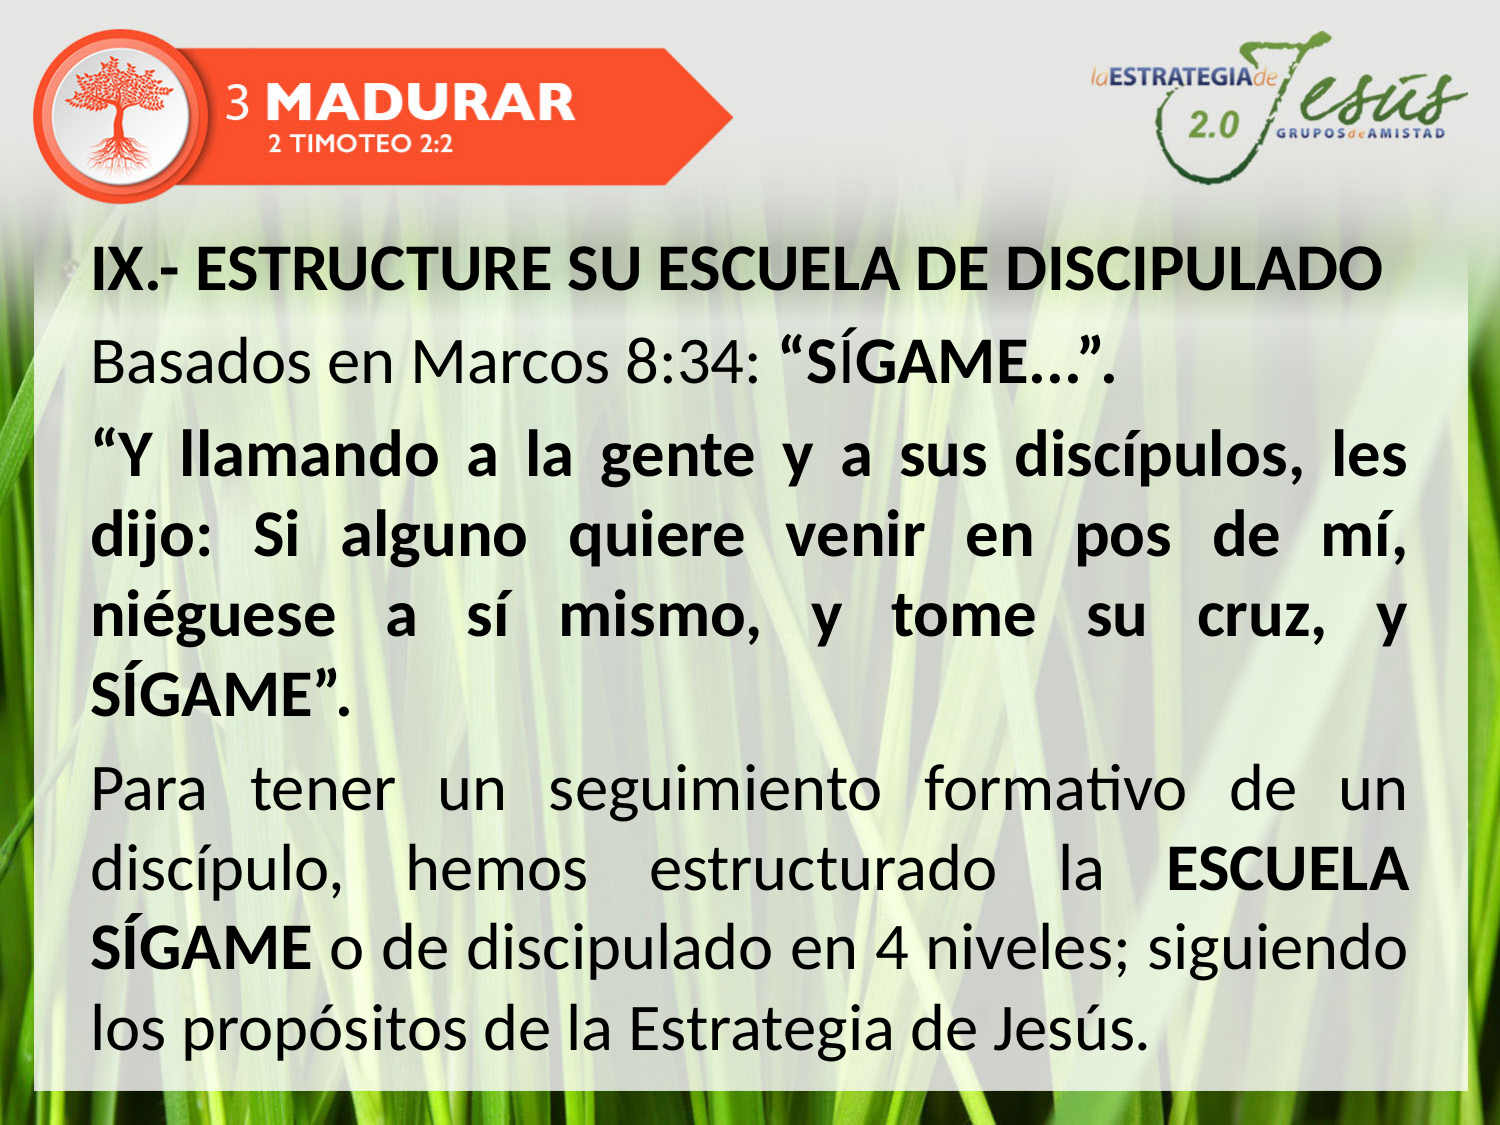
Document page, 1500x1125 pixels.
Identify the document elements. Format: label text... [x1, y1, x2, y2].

picture [0, 0, 1500, 1125]
list IX.- ESTRUCTURE SU ESCUELA DE DISCIPULADO Basados en Marcos 8:34: “SÍGAME...”. “Y llamando a la gente y a sus discípulos, les dijo: Si alguno quiere venir en pos de mí, niéguese a sí mismo, y tome su cruz, y SÍGAME”. Para tener un seguimiento formativo de un discípulo, hemos estructurado la ESCUELA SÍGAME o de discipulado en 4 niveles; siguiendo los propósitos de la Estrategia de Jesús. [75, 216, 1425, 959]
